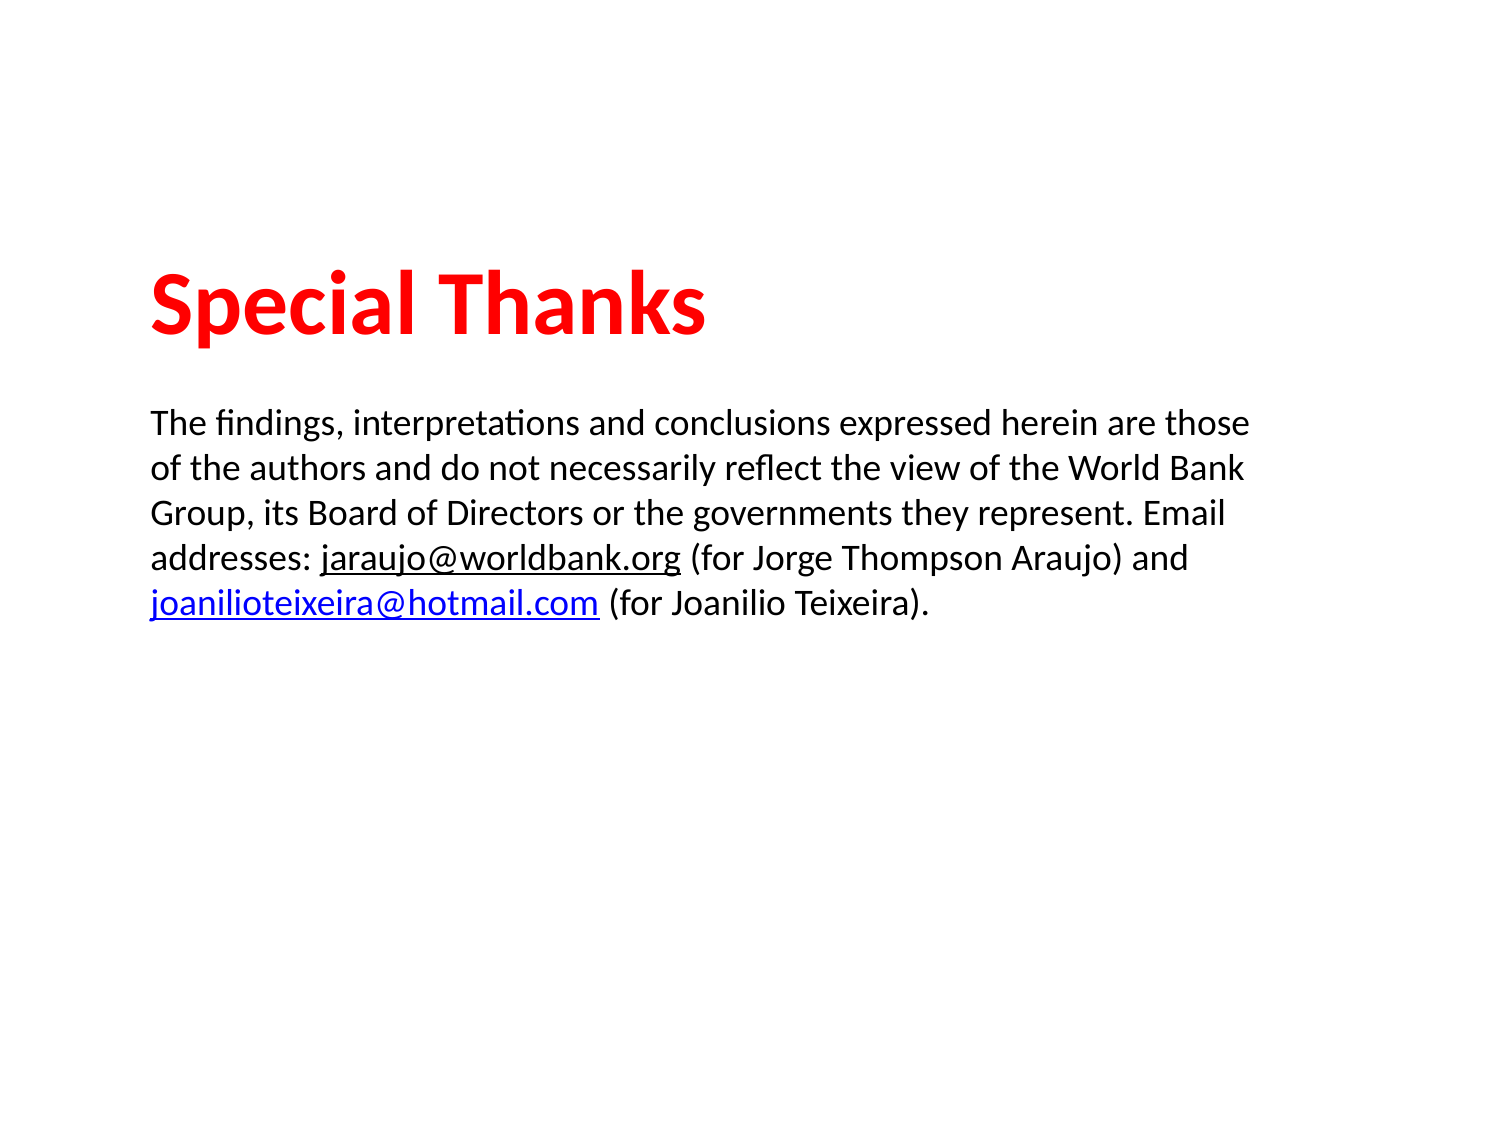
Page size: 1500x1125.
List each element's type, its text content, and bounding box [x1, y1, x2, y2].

text_box Special Thanks The findings, interpretations and conclusions expressed herein are those of the authors and do not necessarily reflect the view of the World Bank Group, its Board of Directors or the governments they represent. Email addresses: jaraujo@worldbank.org (for Jorge Thompson Araujo) and joanilioteixeira@hotmail.com (for Joanilio Teixeira). [135, 125, 1306, 676]
